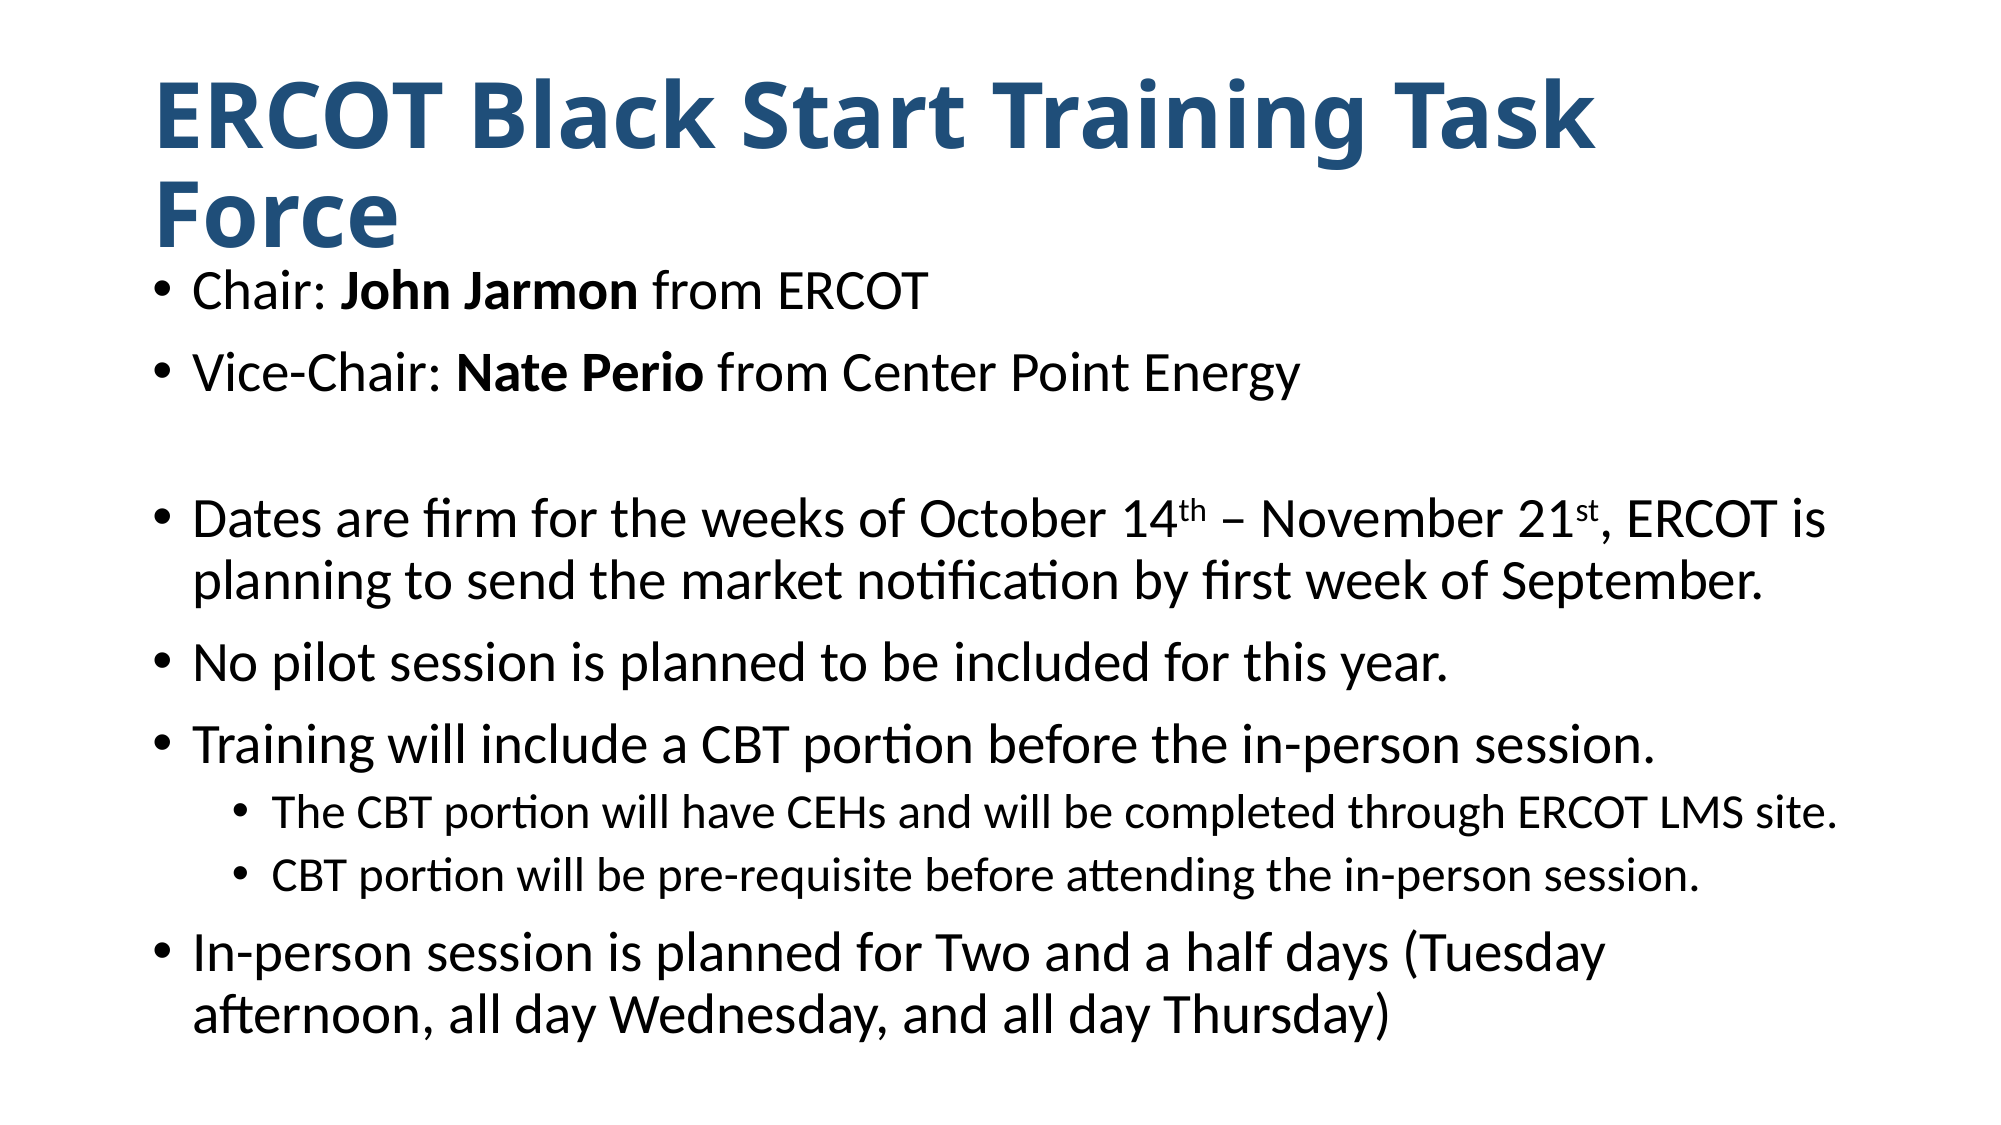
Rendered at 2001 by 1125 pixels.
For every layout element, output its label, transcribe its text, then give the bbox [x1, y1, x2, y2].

title ERCOT Black Start Training Task Force [137, 59, 1863, 252]
list Chair: John Jarmon from ERCOT Vice-Chair: Nate Perio from Center Point Energy Dates are firm for the weeks of October 14th – November 21st, ERCOT is planning to send the market notification by first week of September. No pilot session is planned to be included for this year. Training will include a CBT portion before the in-person session. The CBT portion will have CEHs and will be completed through ERCOT LMS site. CBT portion will be pre-requisite before attending the in-person session. In-person session is planned for Two and a half days (Tuesday afternoon, all day Wednesday, and all day Thursday) [137, 252, 1863, 1066]
